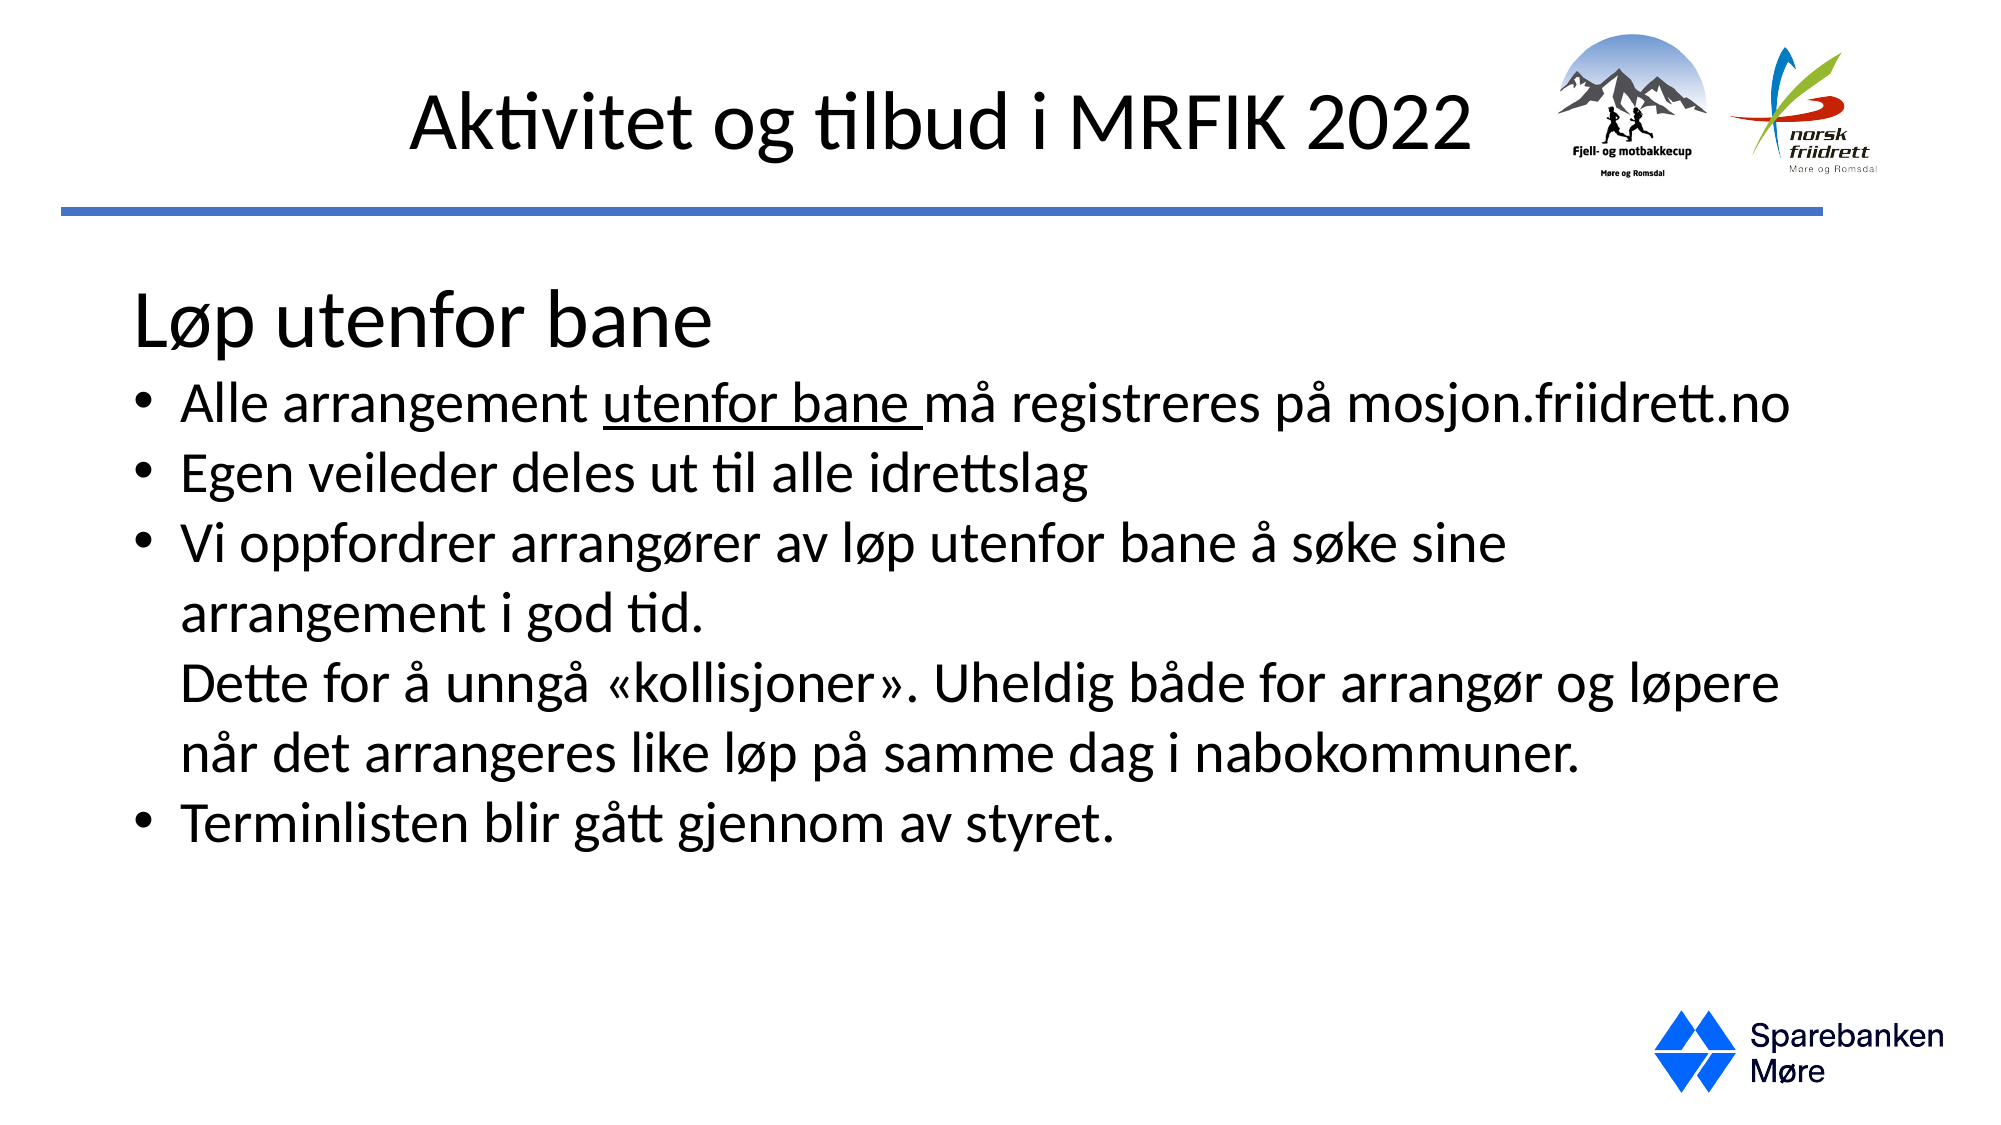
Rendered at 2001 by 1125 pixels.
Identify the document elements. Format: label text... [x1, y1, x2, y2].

picture [1654, 1010, 1943, 1093]
text_box Aktivitet og tilbud i MRFIK 2022 [300, 58, 1554, 174]
picture [1554, 32, 1709, 186]
text_box Løp utenfor bane Alle arrangement utenfor bane må registreres på mosjon.friidrett.no Egen veileder deles ut til alle idrettslag Vi oppfordrer arrangører av løp utenfor bane å søke sine arrangement i god tid. Dette for å unngå «kollisjoner». Uheldig både for arrangør og løpere når det arrangeres like løp på samme dag i nabokommuner. Terminlisten blir gått gjennom av styret. [118, 257, 1834, 1002]
picture [1728, 46, 1878, 175]
